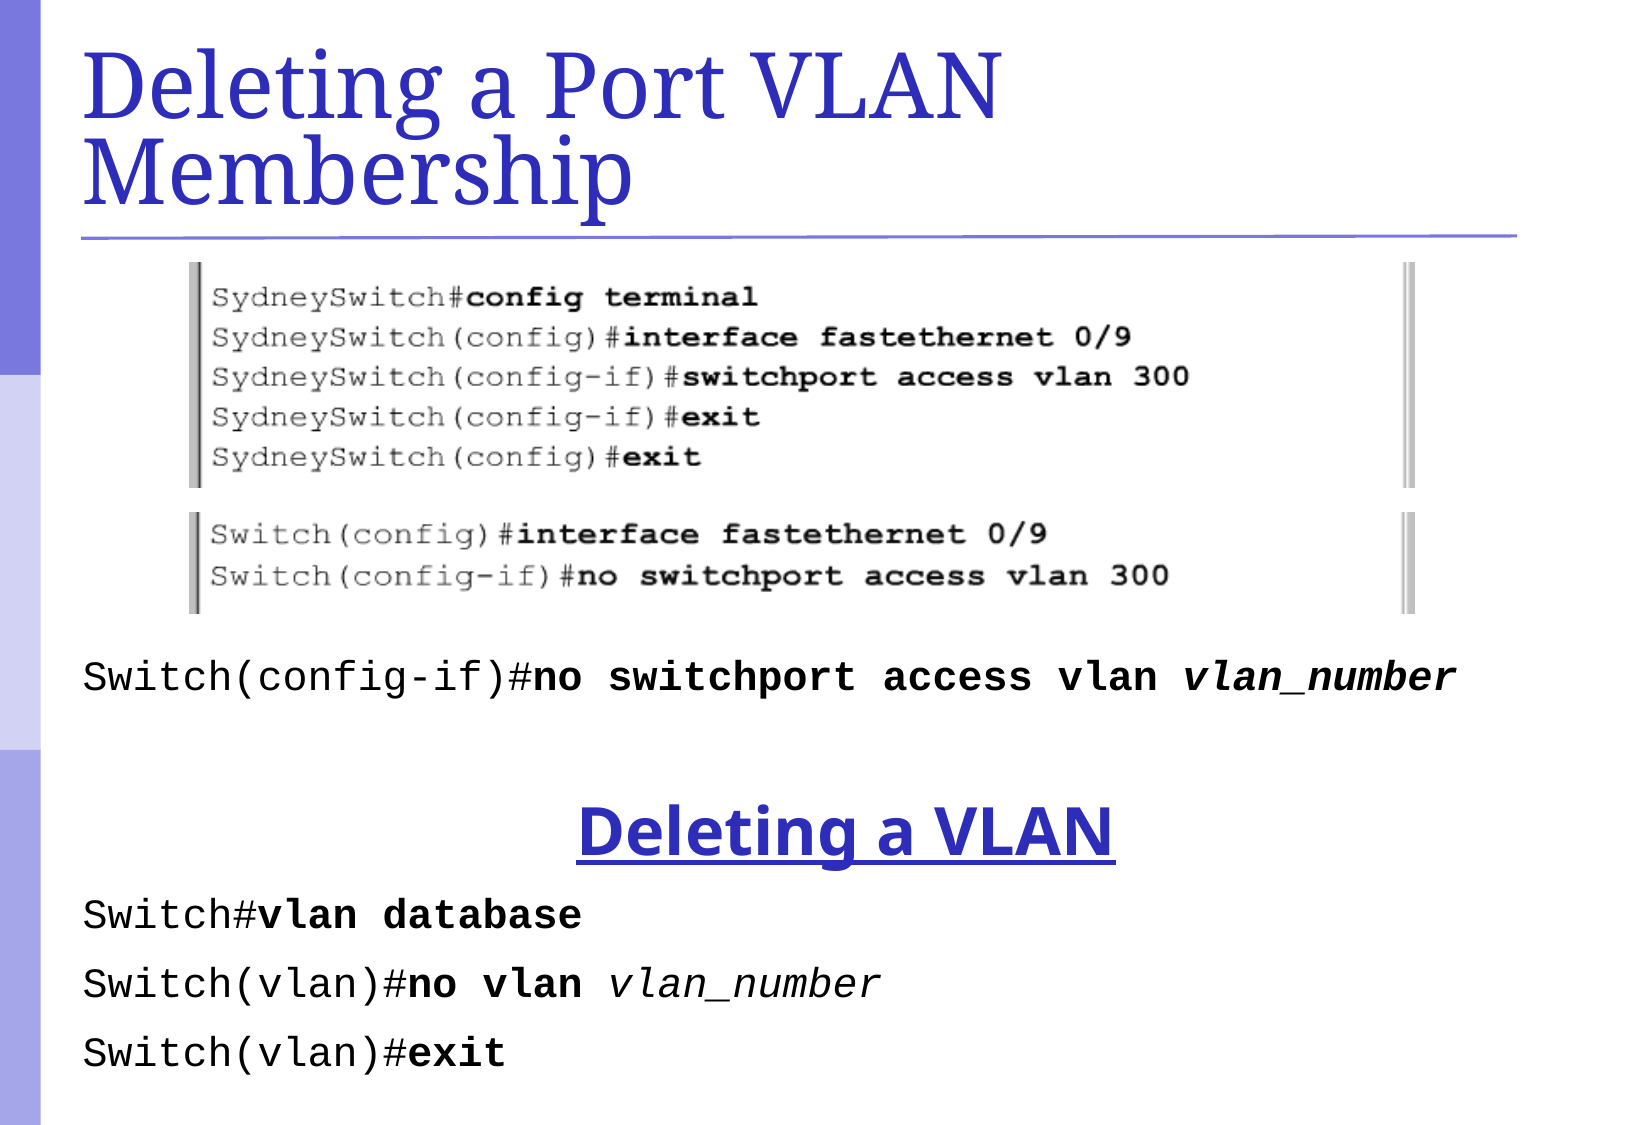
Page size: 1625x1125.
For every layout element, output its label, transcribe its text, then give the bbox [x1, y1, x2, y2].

list Switch(config-if)#no switchport access vlan vlan_number Deleting a VLAN Switch#vlan database Switch(vlan)#no vlan vlan_number Switch(vlan)#exit [67, 637, 1625, 1076]
title Deleting a Port VLAN Membership [80, 40, 1543, 232]
picture [189, 512, 1415, 615]
picture [189, 262, 1415, 488]
